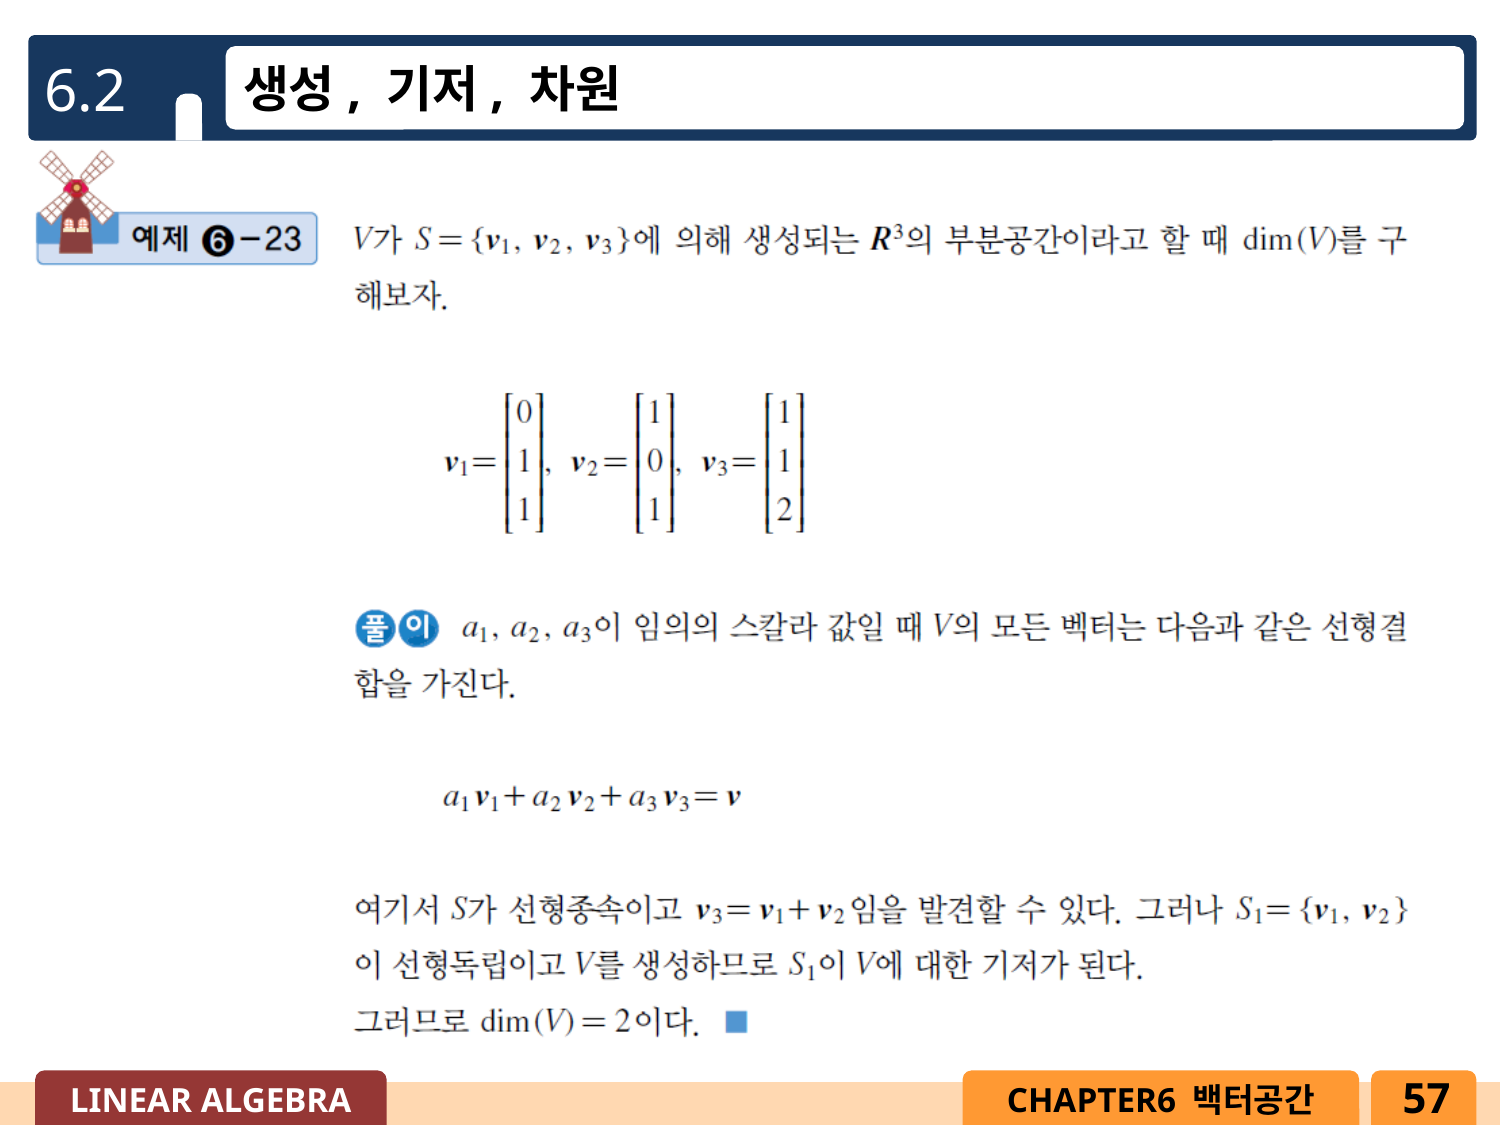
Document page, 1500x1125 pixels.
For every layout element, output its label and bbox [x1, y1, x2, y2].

picture [1, 143, 1497, 1068]
text_box [0, 1072, 1500, 1125]
text_box [28, 34, 1477, 141]
